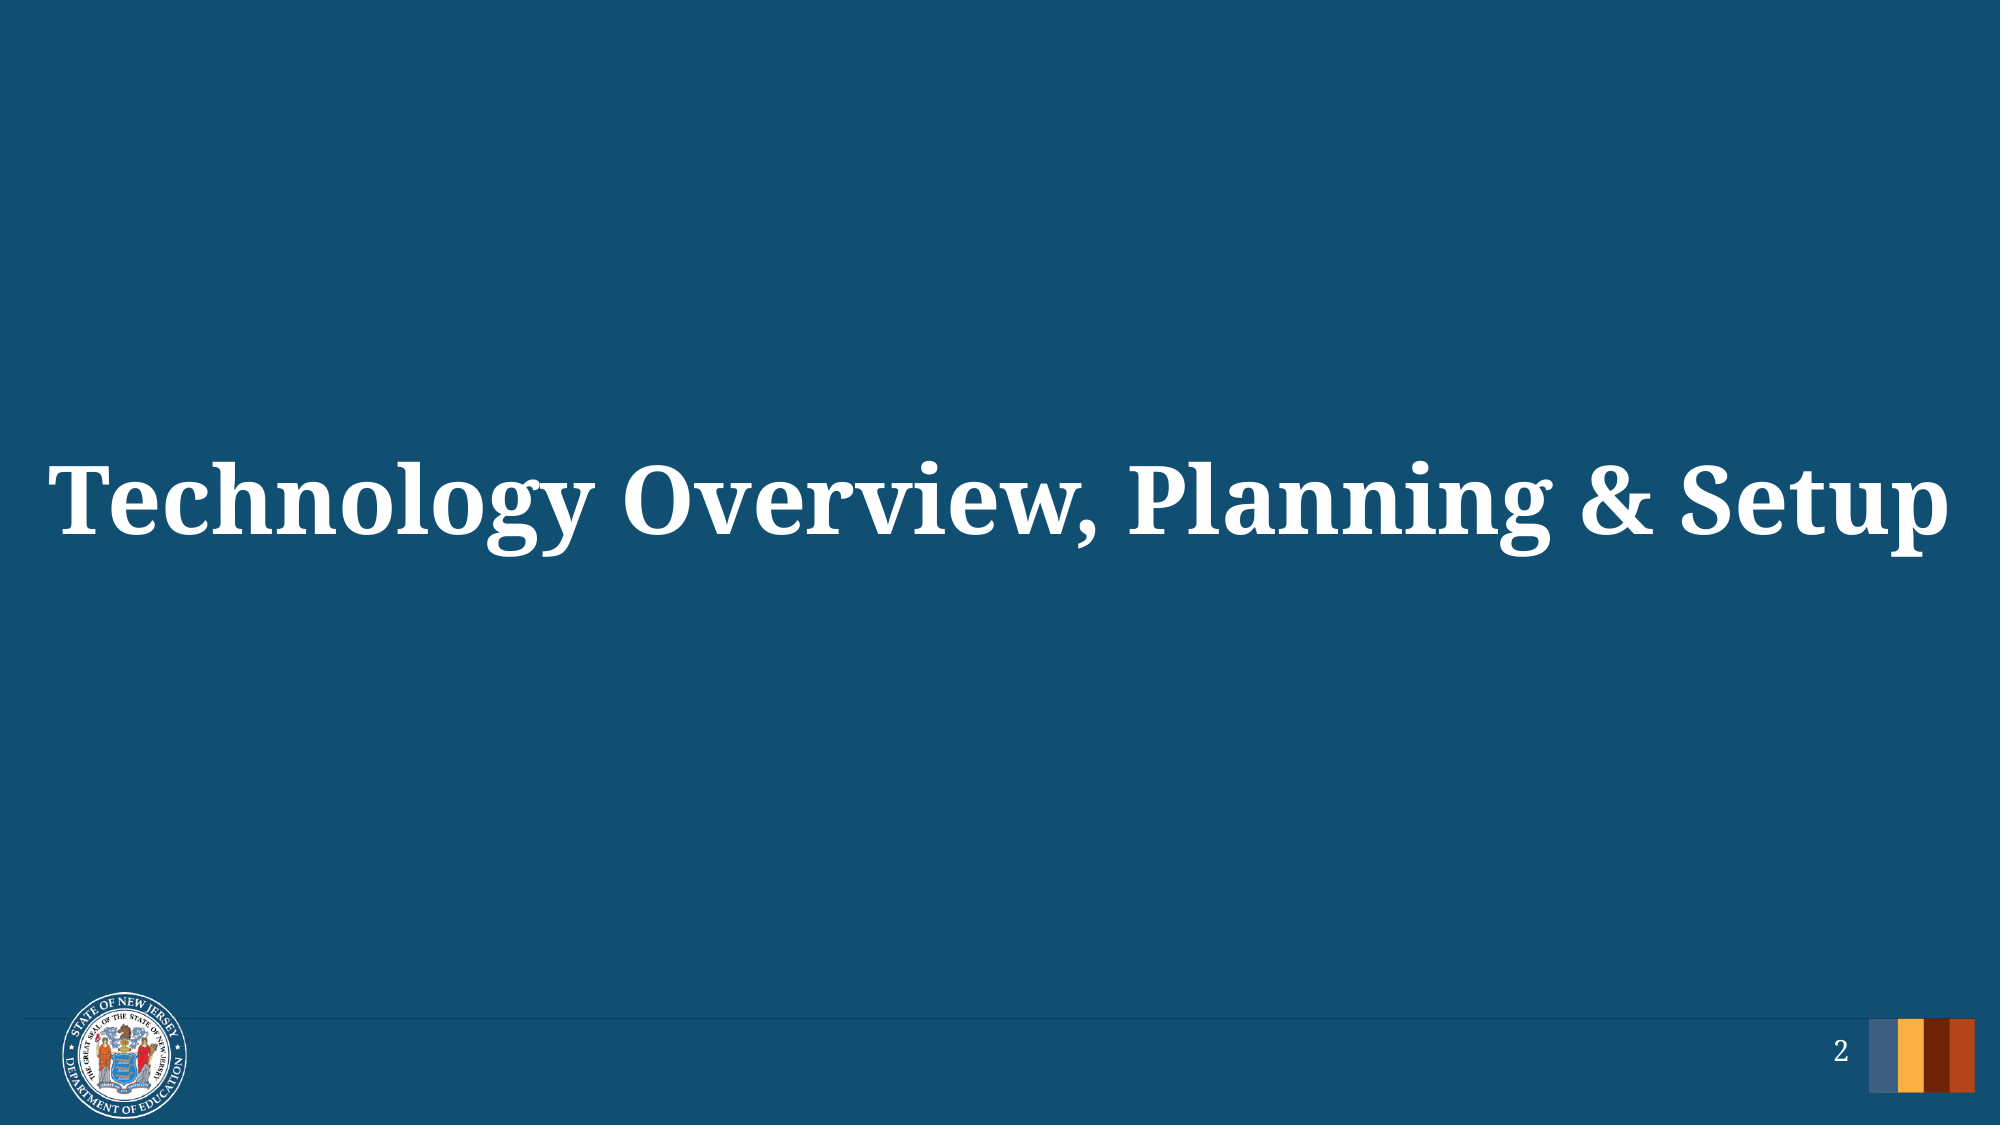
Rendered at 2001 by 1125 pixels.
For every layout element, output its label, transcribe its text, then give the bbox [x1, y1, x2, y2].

slide_number 2 [1414, 1021, 1865, 1082]
title Technology Overview, Planning & Setup [24, 345, 1976, 563]
picture [24, 992, 1975, 1119]
